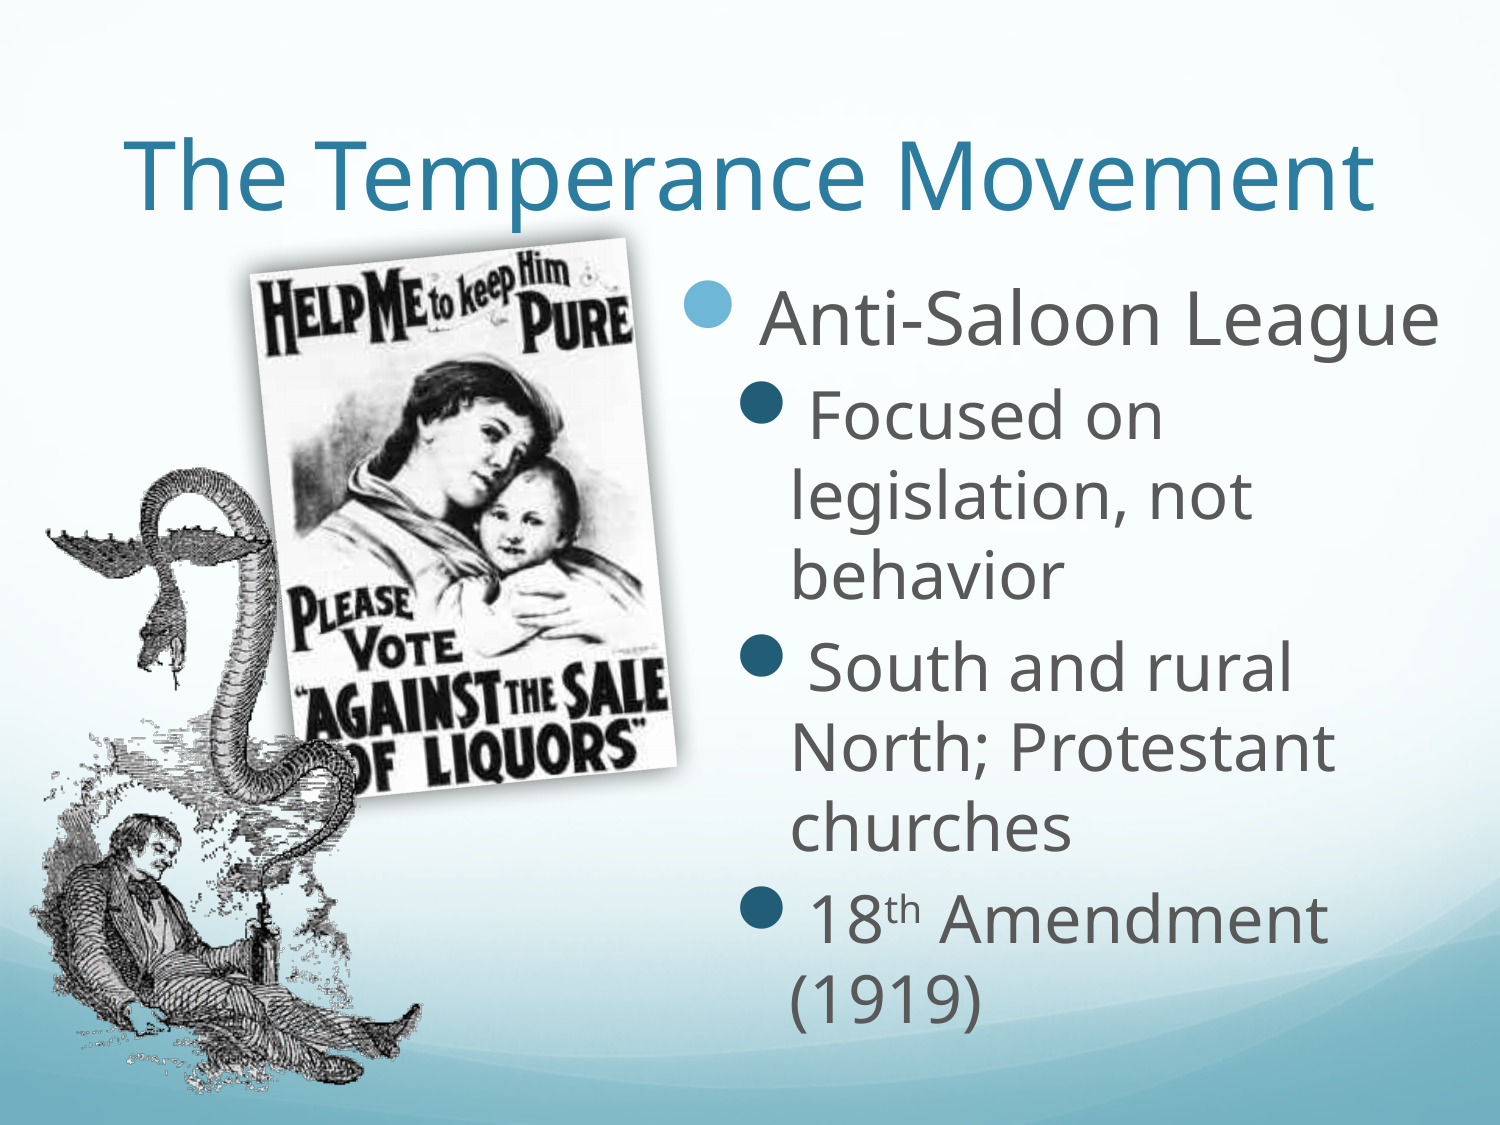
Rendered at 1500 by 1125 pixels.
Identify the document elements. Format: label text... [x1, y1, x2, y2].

list Anti-Saloon League Focused on legislation, not behavior South and rural North; Protestant churches 18th Amendment (1919) [662, 262, 1463, 1050]
picture [24, 238, 662, 1097]
title The Temperance Movement [90, 17, 1410, 237]
